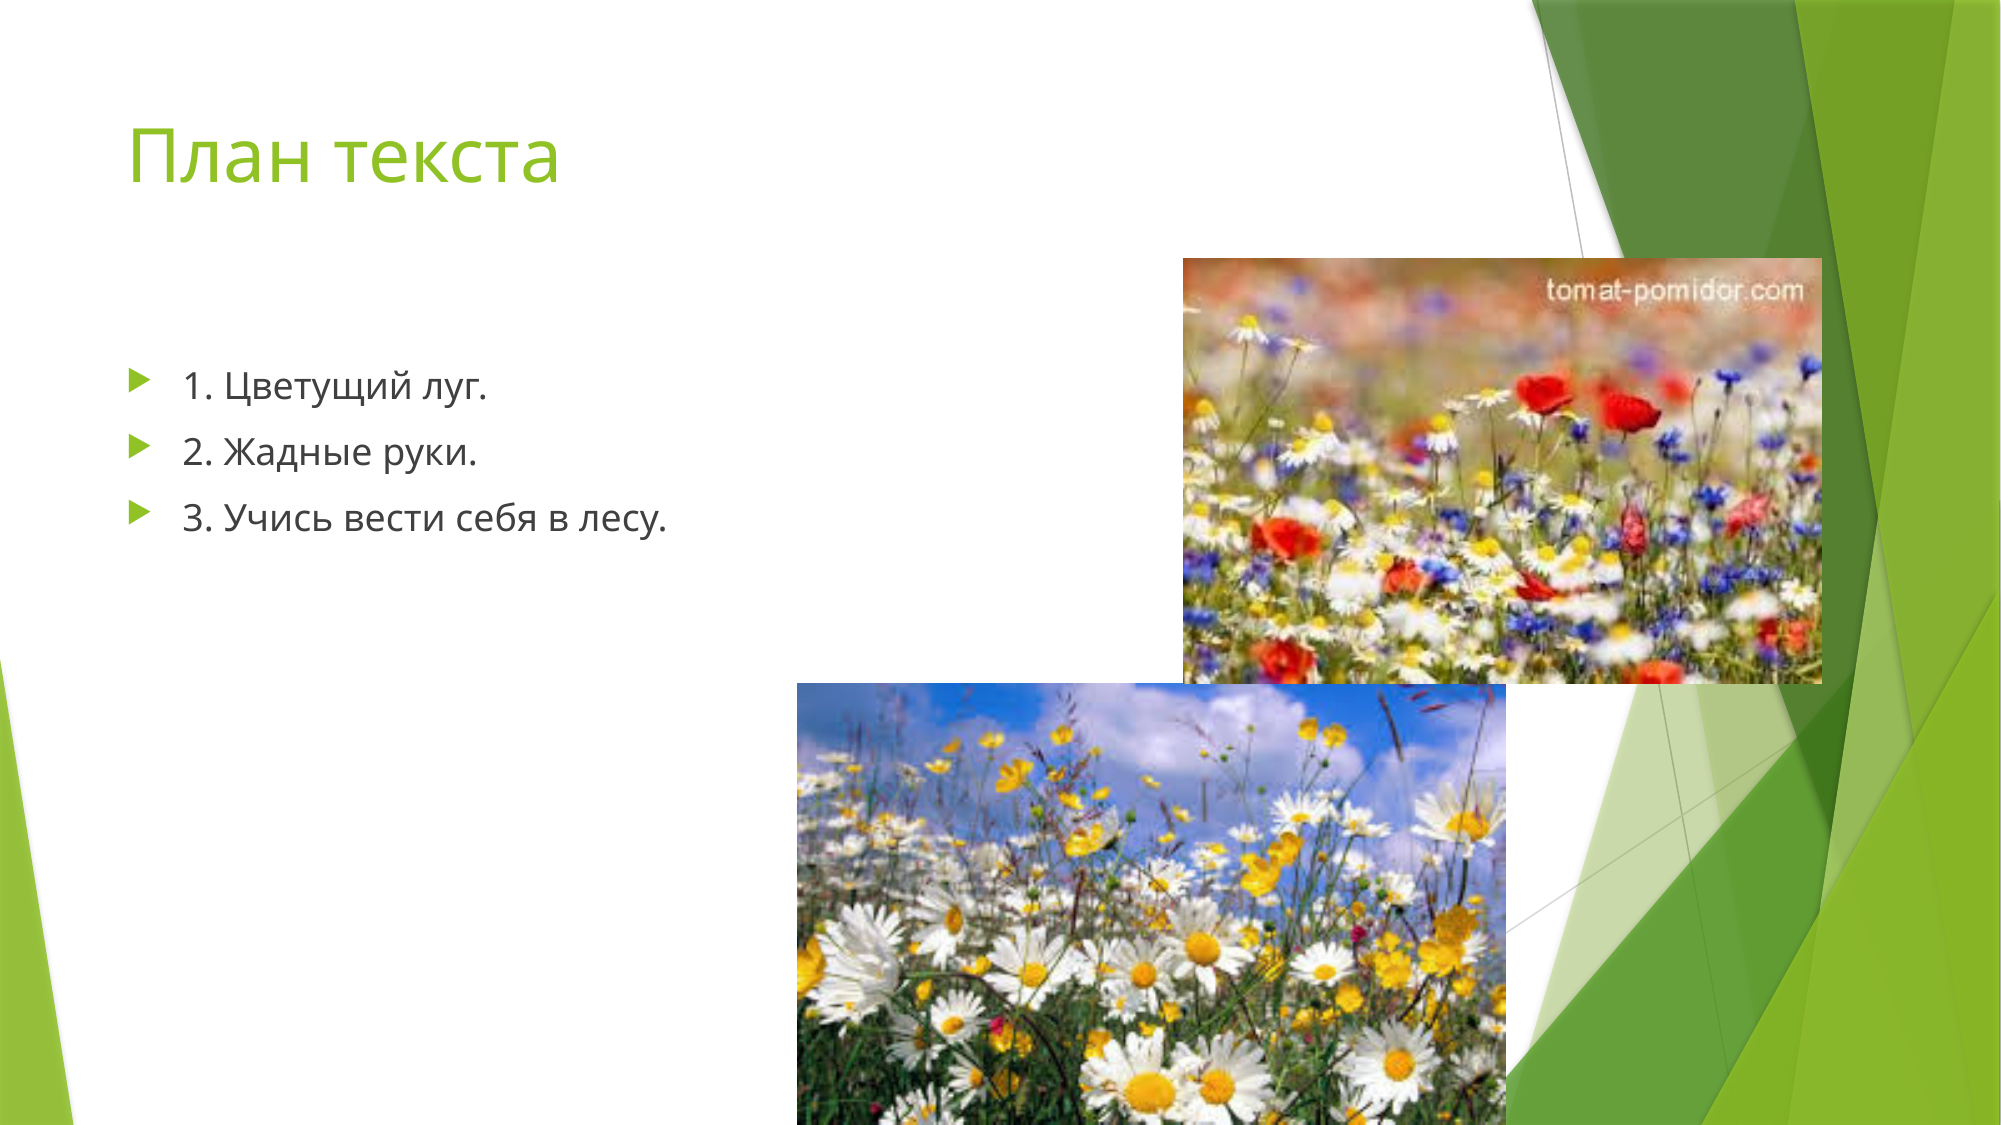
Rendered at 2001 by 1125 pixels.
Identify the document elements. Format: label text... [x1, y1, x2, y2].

picture [796, 258, 1822, 1125]
list 1. Цветущий луг. 2. Жадные руки. 3. Учись вести себя в лесу. [1511, 692, 1522, 992]
list 1. Цветущий луг. 2. Жадные руки. 3. Учись вести себя в лесу. [111, 354, 1177, 992]
title План текста [111, 99, 1522, 317]
